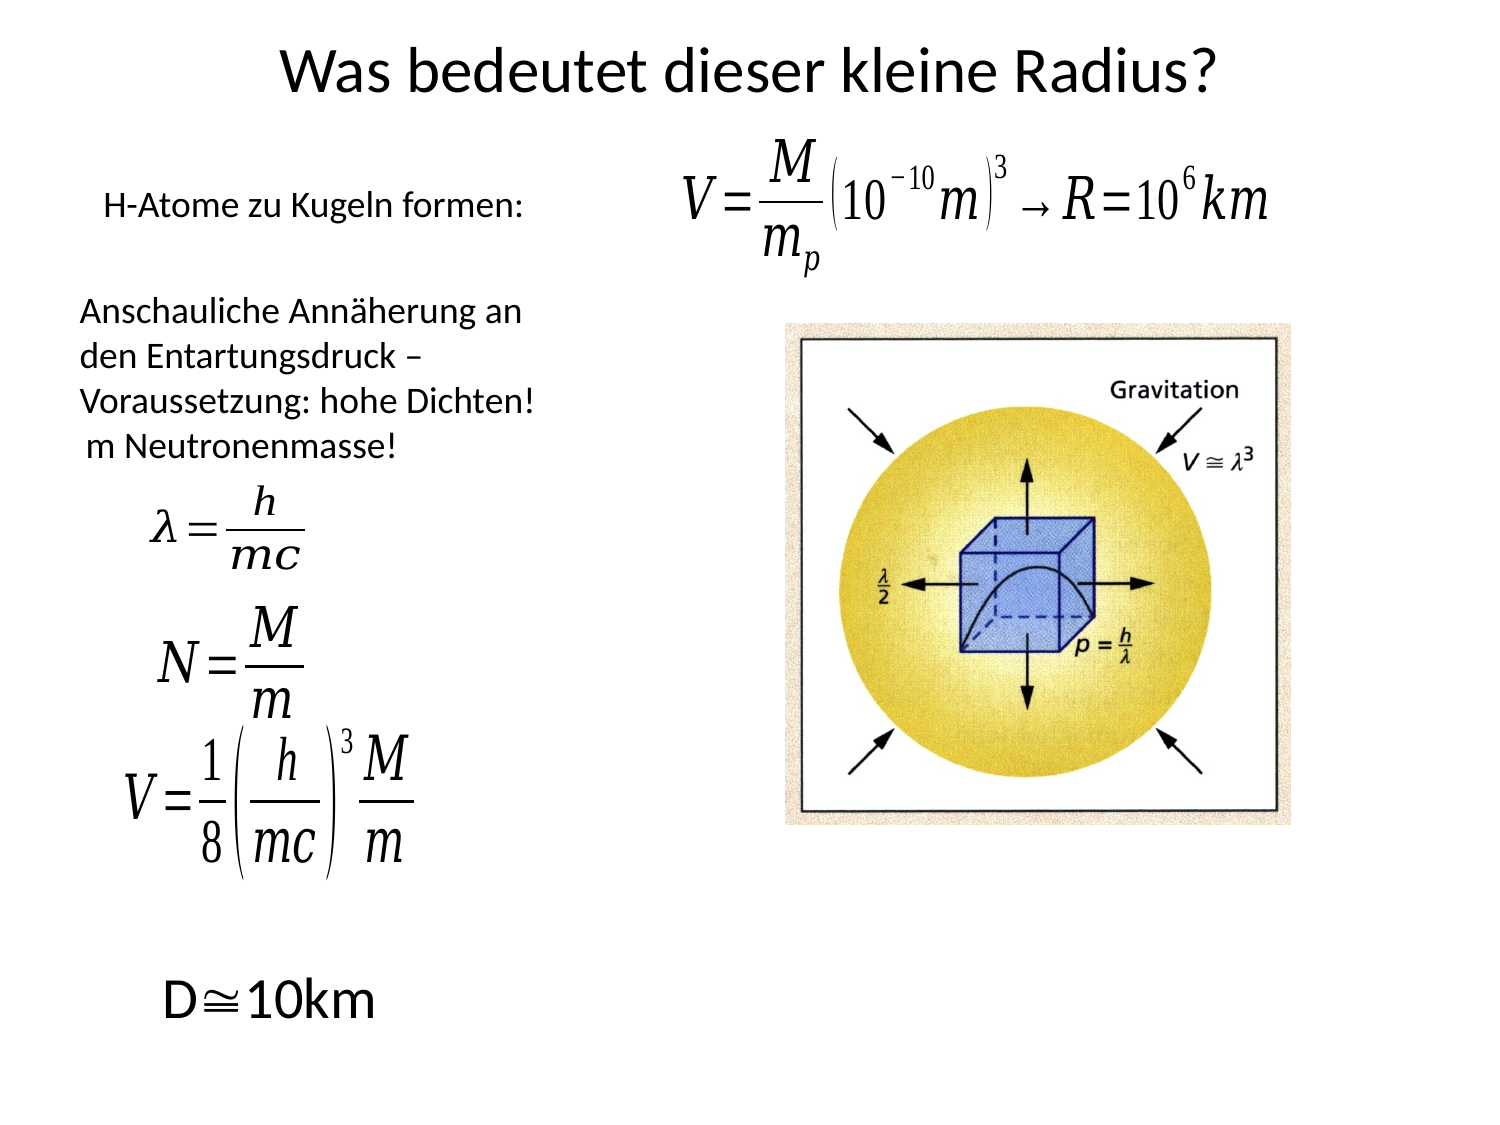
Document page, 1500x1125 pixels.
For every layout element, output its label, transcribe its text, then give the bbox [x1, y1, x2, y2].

text_box Anschauliche Annäherung an den Entartungsdruck – Voraussetzung: hohe Dichten! [64, 278, 561, 429]
text_box D10km [147, 952, 833, 1038]
text_box m Neutronenmasse! [70, 414, 674, 474]
text_box H-Atome zu Kugeln formen: [88, 172, 621, 233]
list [785, 322, 1292, 825]
title Was bedeutet dieser kleine Radius? [75, 75, 1425, 114]
text_box [0, 0, 1500, 75]
